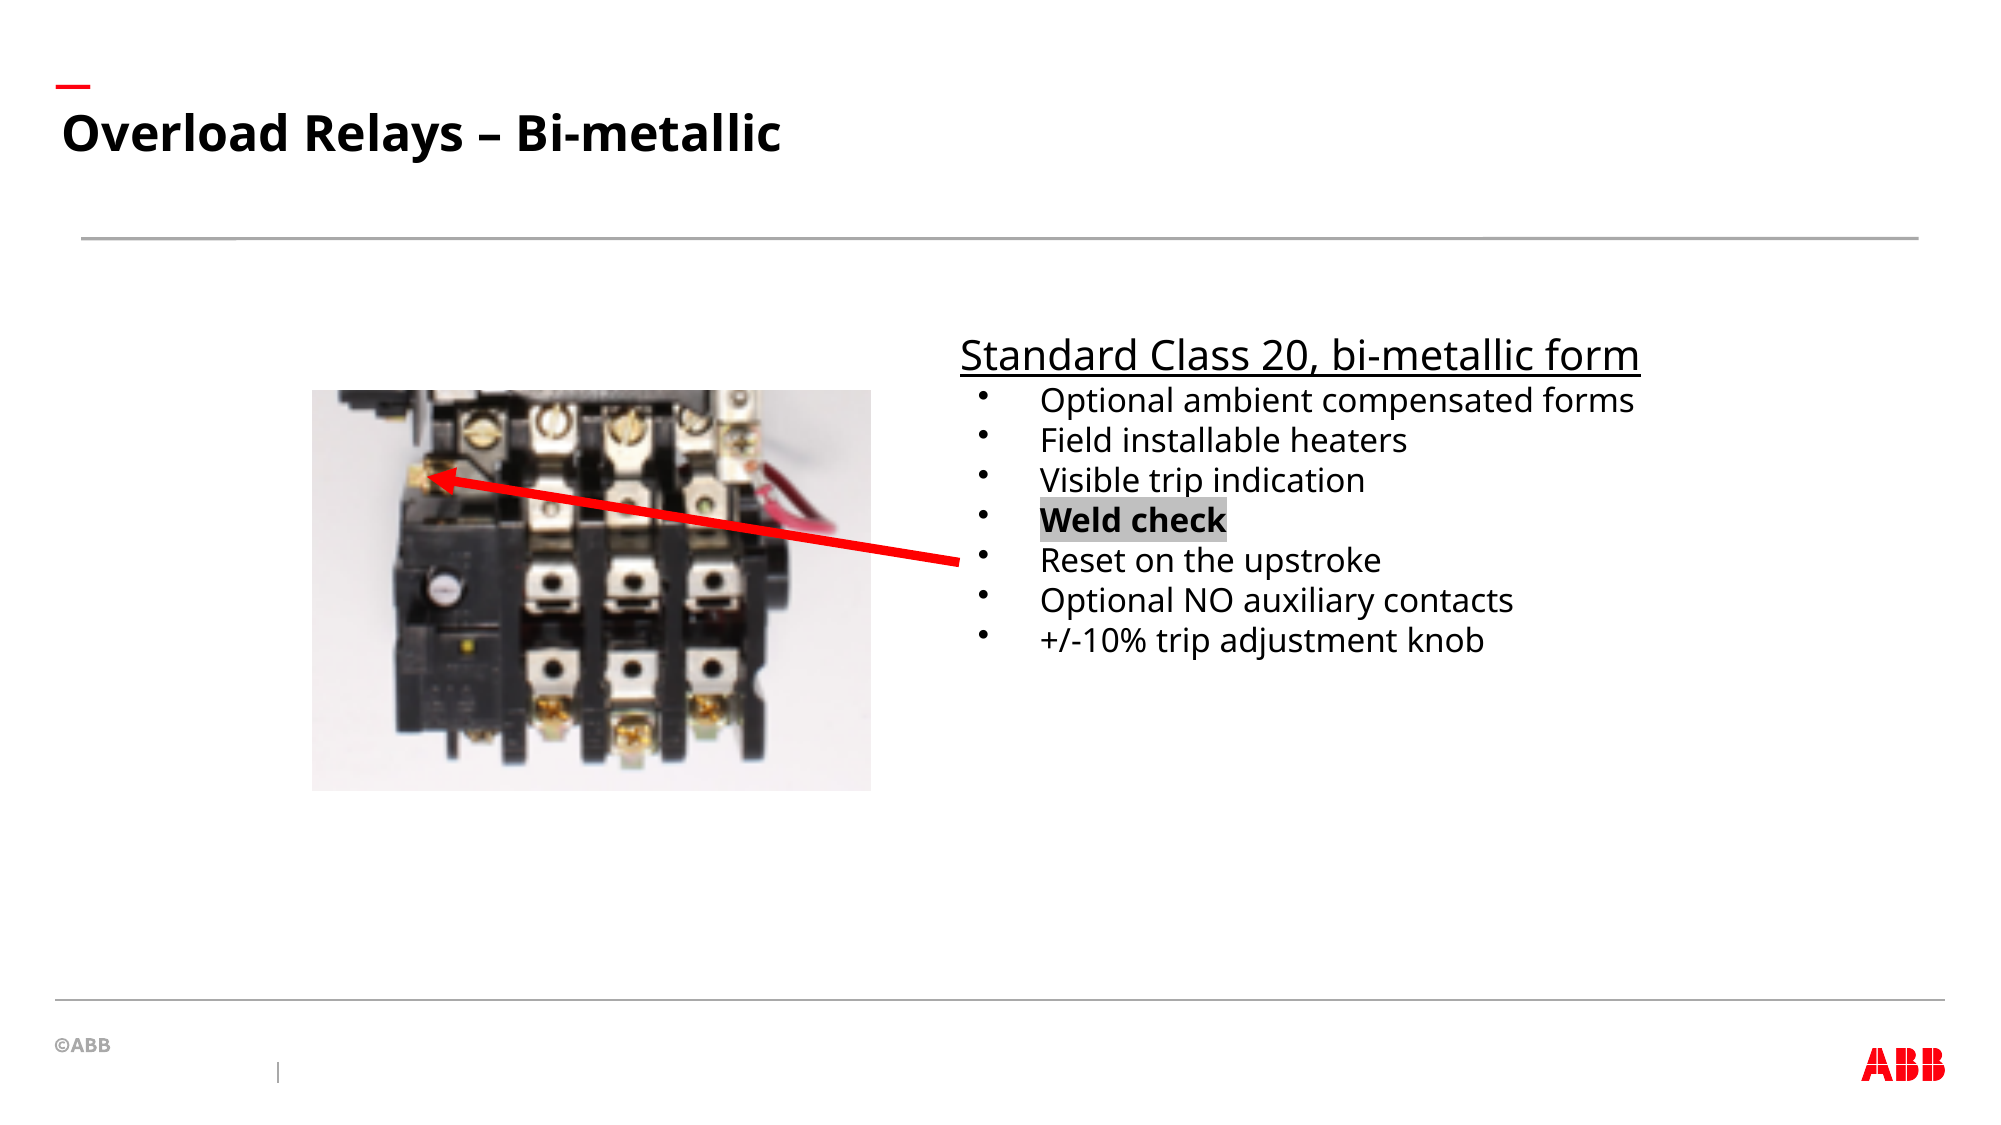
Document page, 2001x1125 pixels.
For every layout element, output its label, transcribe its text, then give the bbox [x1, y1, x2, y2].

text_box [426, 476, 960, 563]
picture [312, 389, 871, 792]
picture [1861, 1048, 1945, 1081]
title Overload Relays – Bi-metallic [53, 85, 871, 178]
list Standard Class 20, bi-metallic form Optional ambient compensated forms Field installable heaters Visible trip indication Weld check Reset on the upstroke Optional NO auxiliary contacts +/-10% trip adjustment knob [951, 324, 1688, 850]
